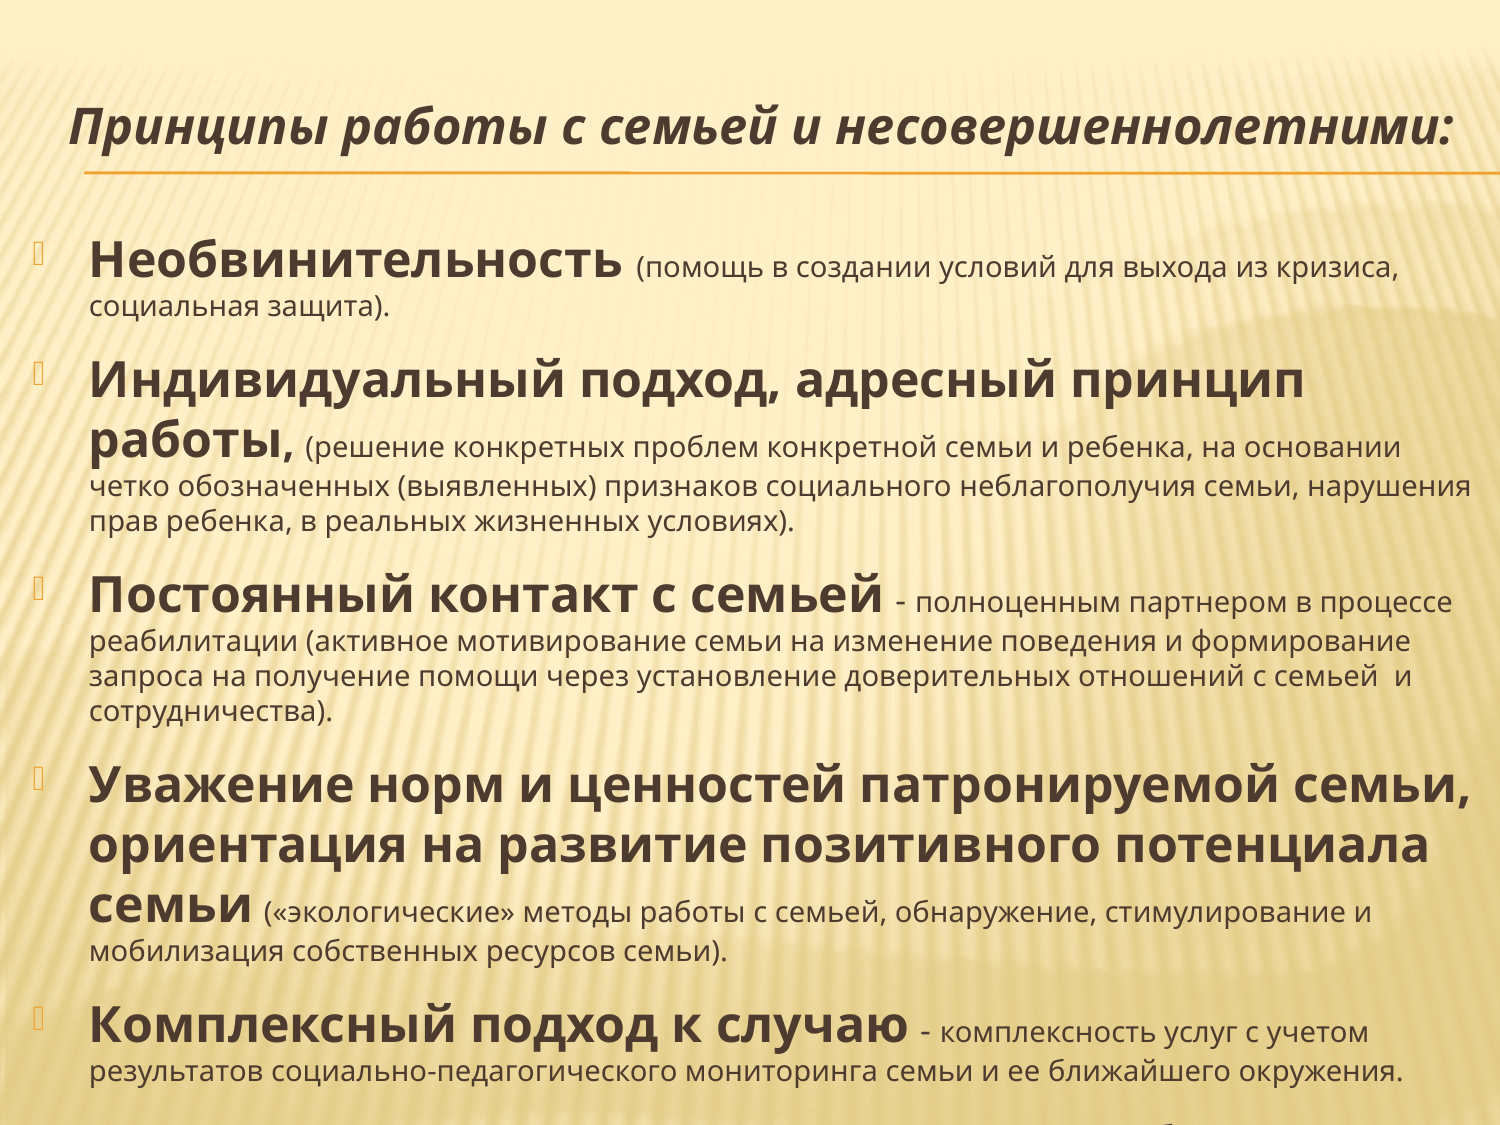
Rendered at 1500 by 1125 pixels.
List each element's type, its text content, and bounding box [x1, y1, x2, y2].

list Необвинительность (помощь в создании условий для выхода из кризиса, социальная защита). Индивидуальный подход, адресный принцип работы, (решение конкретных проблем конкретной семьи и ребенка, на основании четко обозначенных (выявленных) признаков социального неблагополучия семьи, нарушения прав ребенка, в реальных жизненных условиях). Постоянный контакт с семьей - полноценным партнером в процессе реабилитации (активное мотивирование семьи на изменение поведения и формирование запроса на получение помощи через установление доверительных отношений с семьей и сотрудничества). Уважение норм и ценностей патронируемой семьи, ориентация на развитие позитивного потенциала семьи («экологические» методы работы с семьей, обнаружение, стимулирование и мобилизация собственных ресурсов семьи). Комплексный подход к случаю - комплексность услуг с учетом результатов социально-педагогического мониторинга семьи и ее ближайшего окружения. Согласованность услуг, координация работы и сотрудничество различных органов, учреждений и специалистов. [17, 219, 1500, 1107]
title Принципы работы с семьей и несовершеннолетними: [50, 75, 1475, 213]
